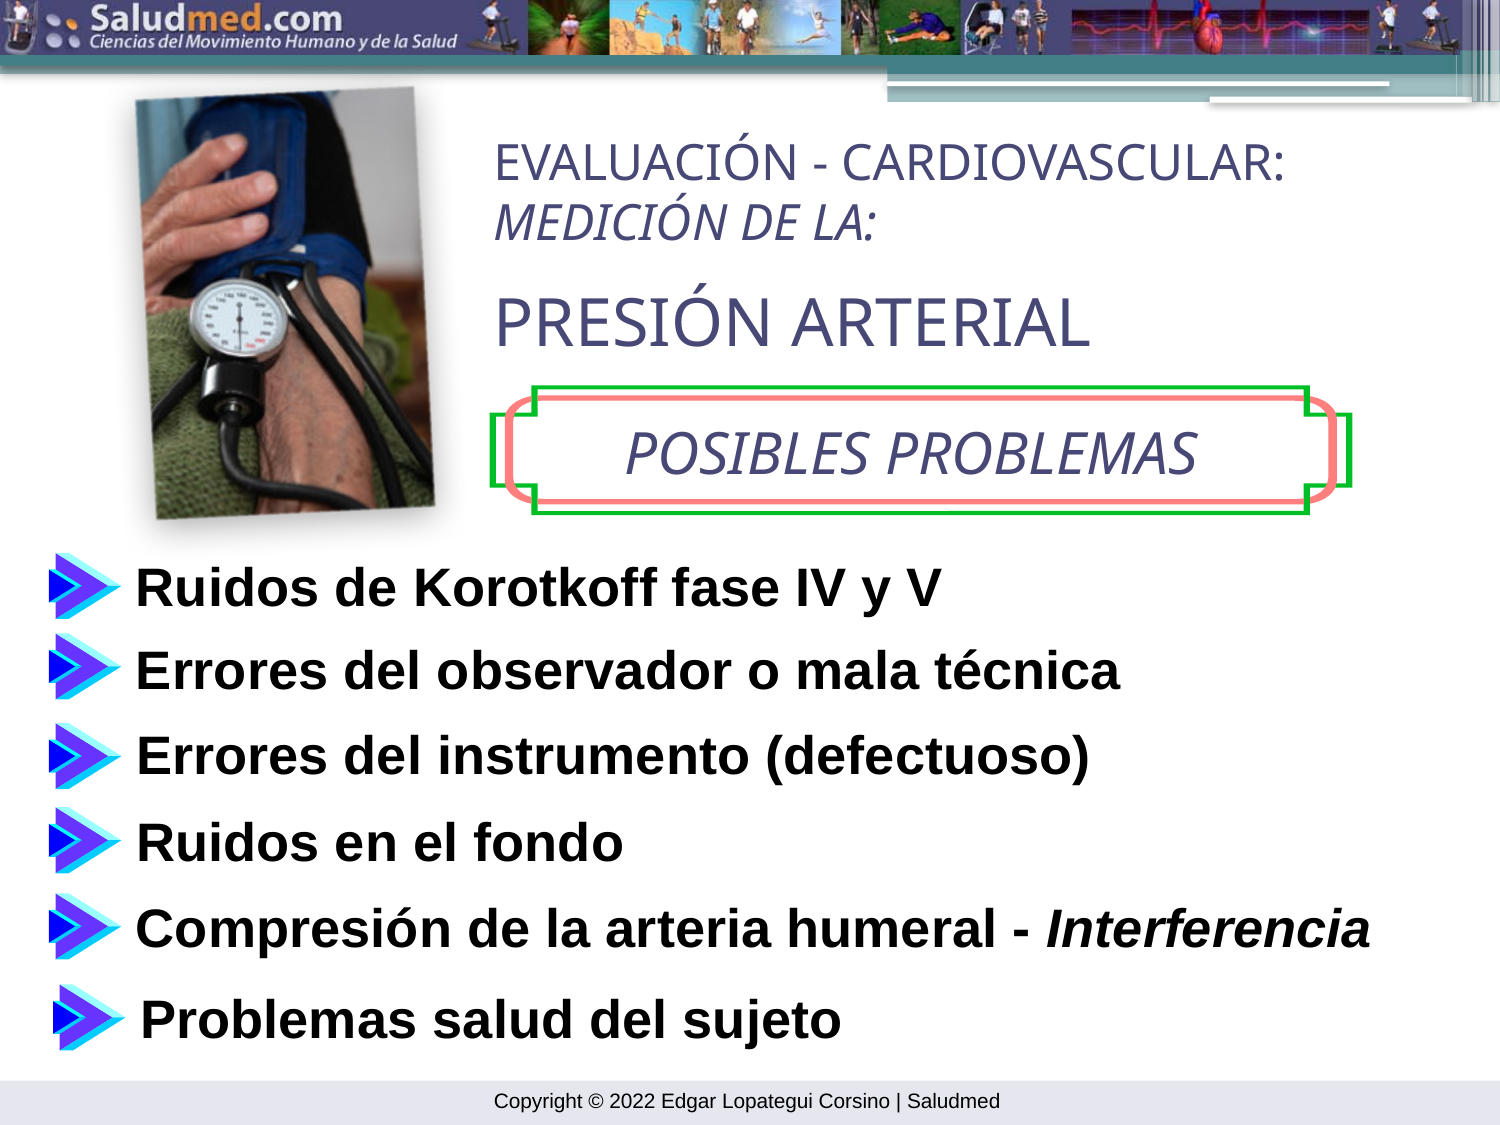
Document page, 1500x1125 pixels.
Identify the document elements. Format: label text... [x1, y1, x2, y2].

text_box Errores del instrumento (defectuoso) [125, 725, 1353, 793]
text_box Ruidos en el fondo [124, 812, 1424, 880]
picture [0, 0, 1460, 55]
picture [48, 552, 122, 620]
text_box Ruidos de Korotkoff fase IV y V [123, 552, 1451, 626]
text_box Compresión de la arteria humeral - Interferencia [123, 893, 1451, 967]
picture [52, 984, 126, 1051]
text_box EVALUACIÓN - CARDIOVASCULAR: MEDICIÓN DE LA: [478, 113, 1483, 268]
picture [48, 633, 122, 700]
picture [137, 88, 433, 518]
text_box Problemas salud del sujeto [128, 984, 904, 1058]
text_box PRESIÓN ARTERIAL [478, 284, 1294, 356]
picture [489, 385, 1353, 516]
picture [48, 722, 122, 790]
picture [48, 892, 122, 960]
picture [48, 806, 122, 874]
text_box Errores del observador o mala técnica [122, 640, 1451, 708]
